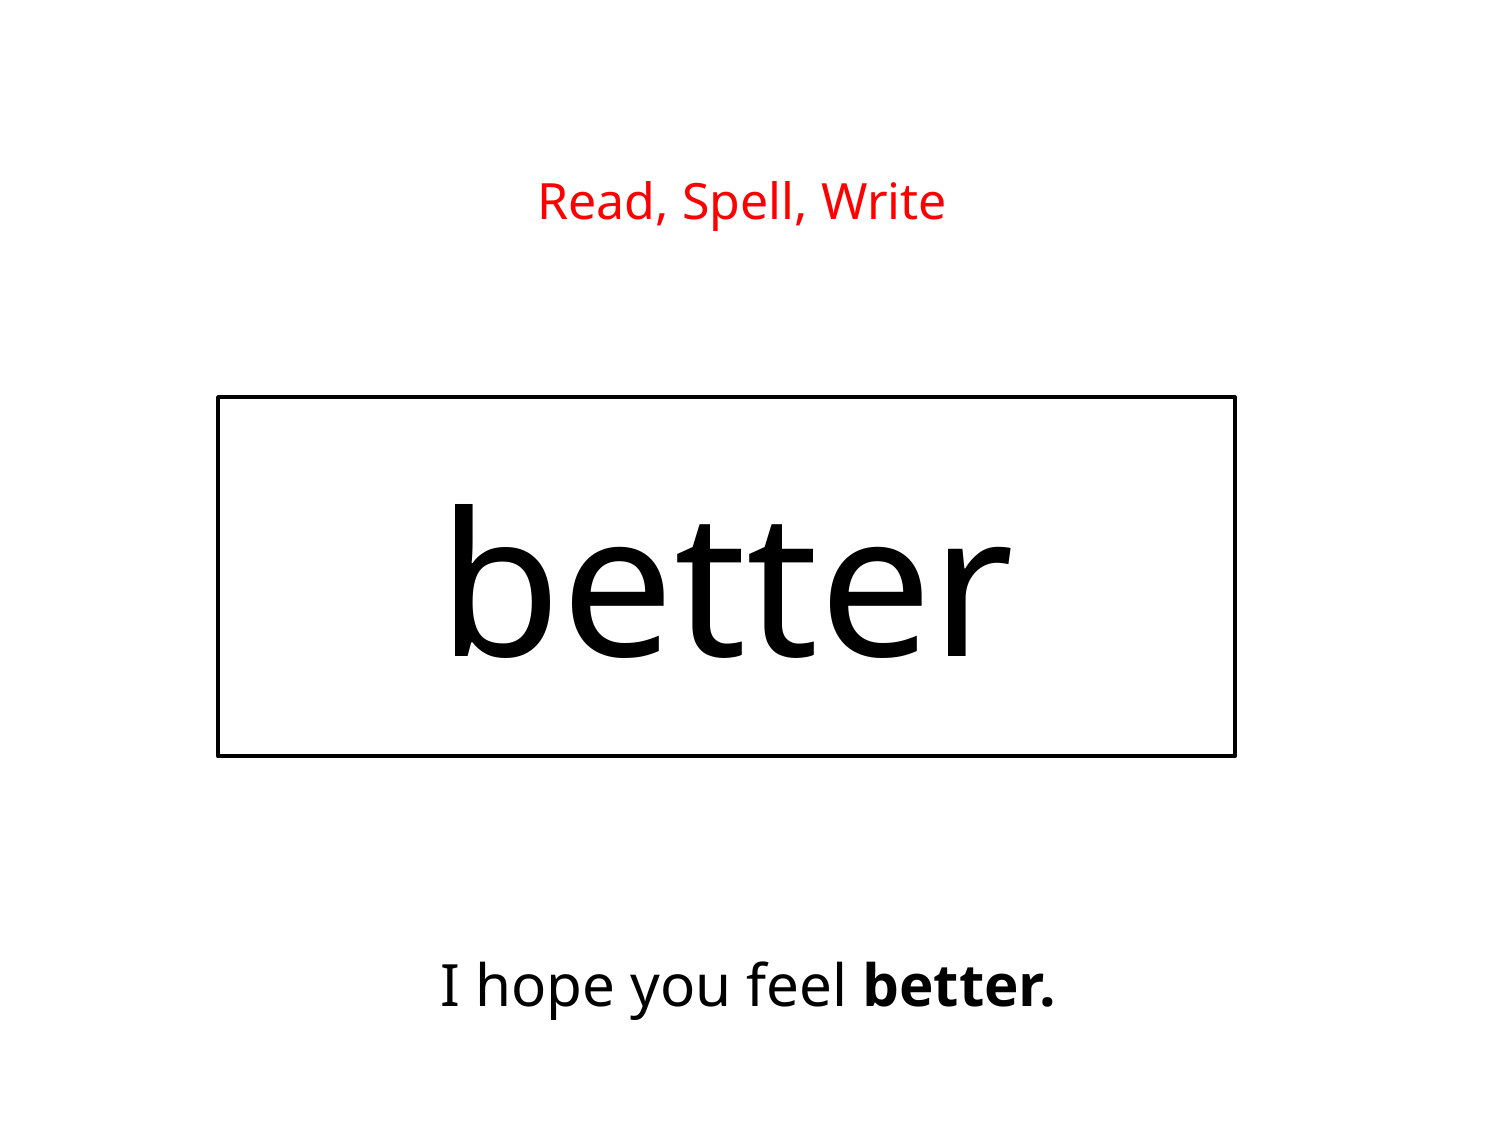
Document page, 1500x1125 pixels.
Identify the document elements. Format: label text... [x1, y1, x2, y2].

text_box I hope you feel better. [29, 940, 1467, 1026]
text_box Read, Spell, Write [419, 162, 1066, 237]
text_box better [216, 395, 1237, 758]
